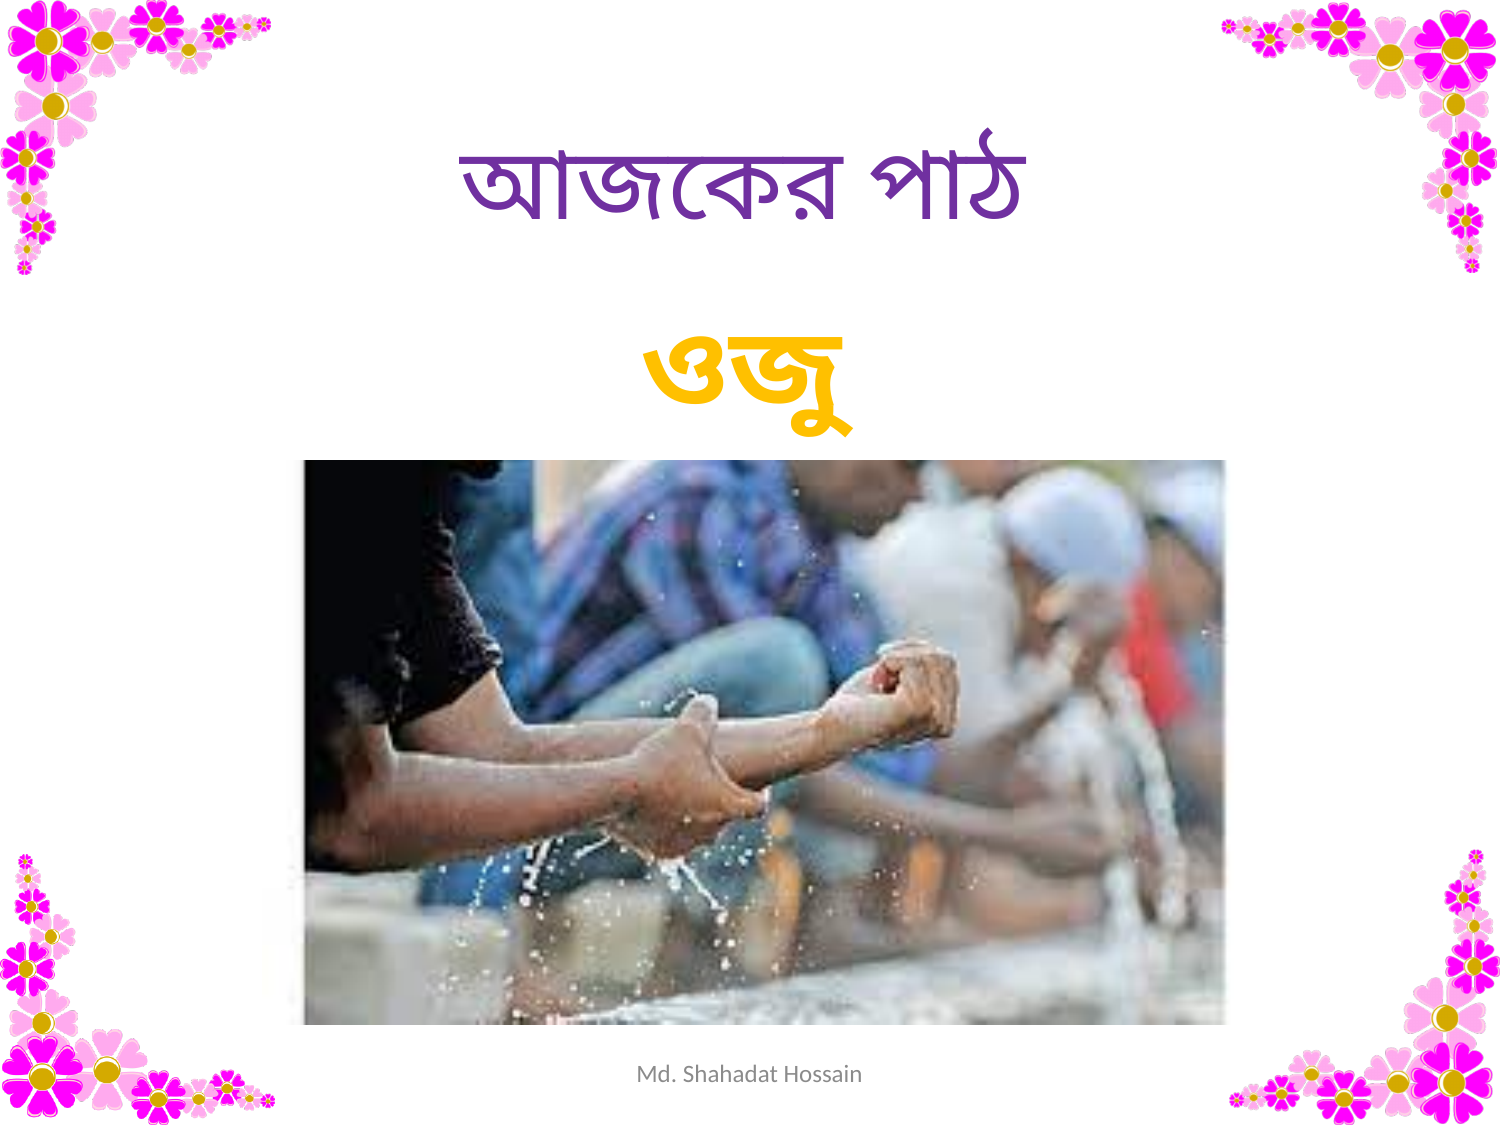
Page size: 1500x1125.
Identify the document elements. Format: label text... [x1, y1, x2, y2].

footer Md. Shahadat Hossain [512, 1042, 988, 1103]
picture [0, 460, 1500, 1125]
picture [1, 0, 271, 275]
text_box আজকের পাঠ [87, 112, 1425, 248]
text_box ওজু [49, 287, 1463, 438]
picture [1222, 3, 1497, 273]
